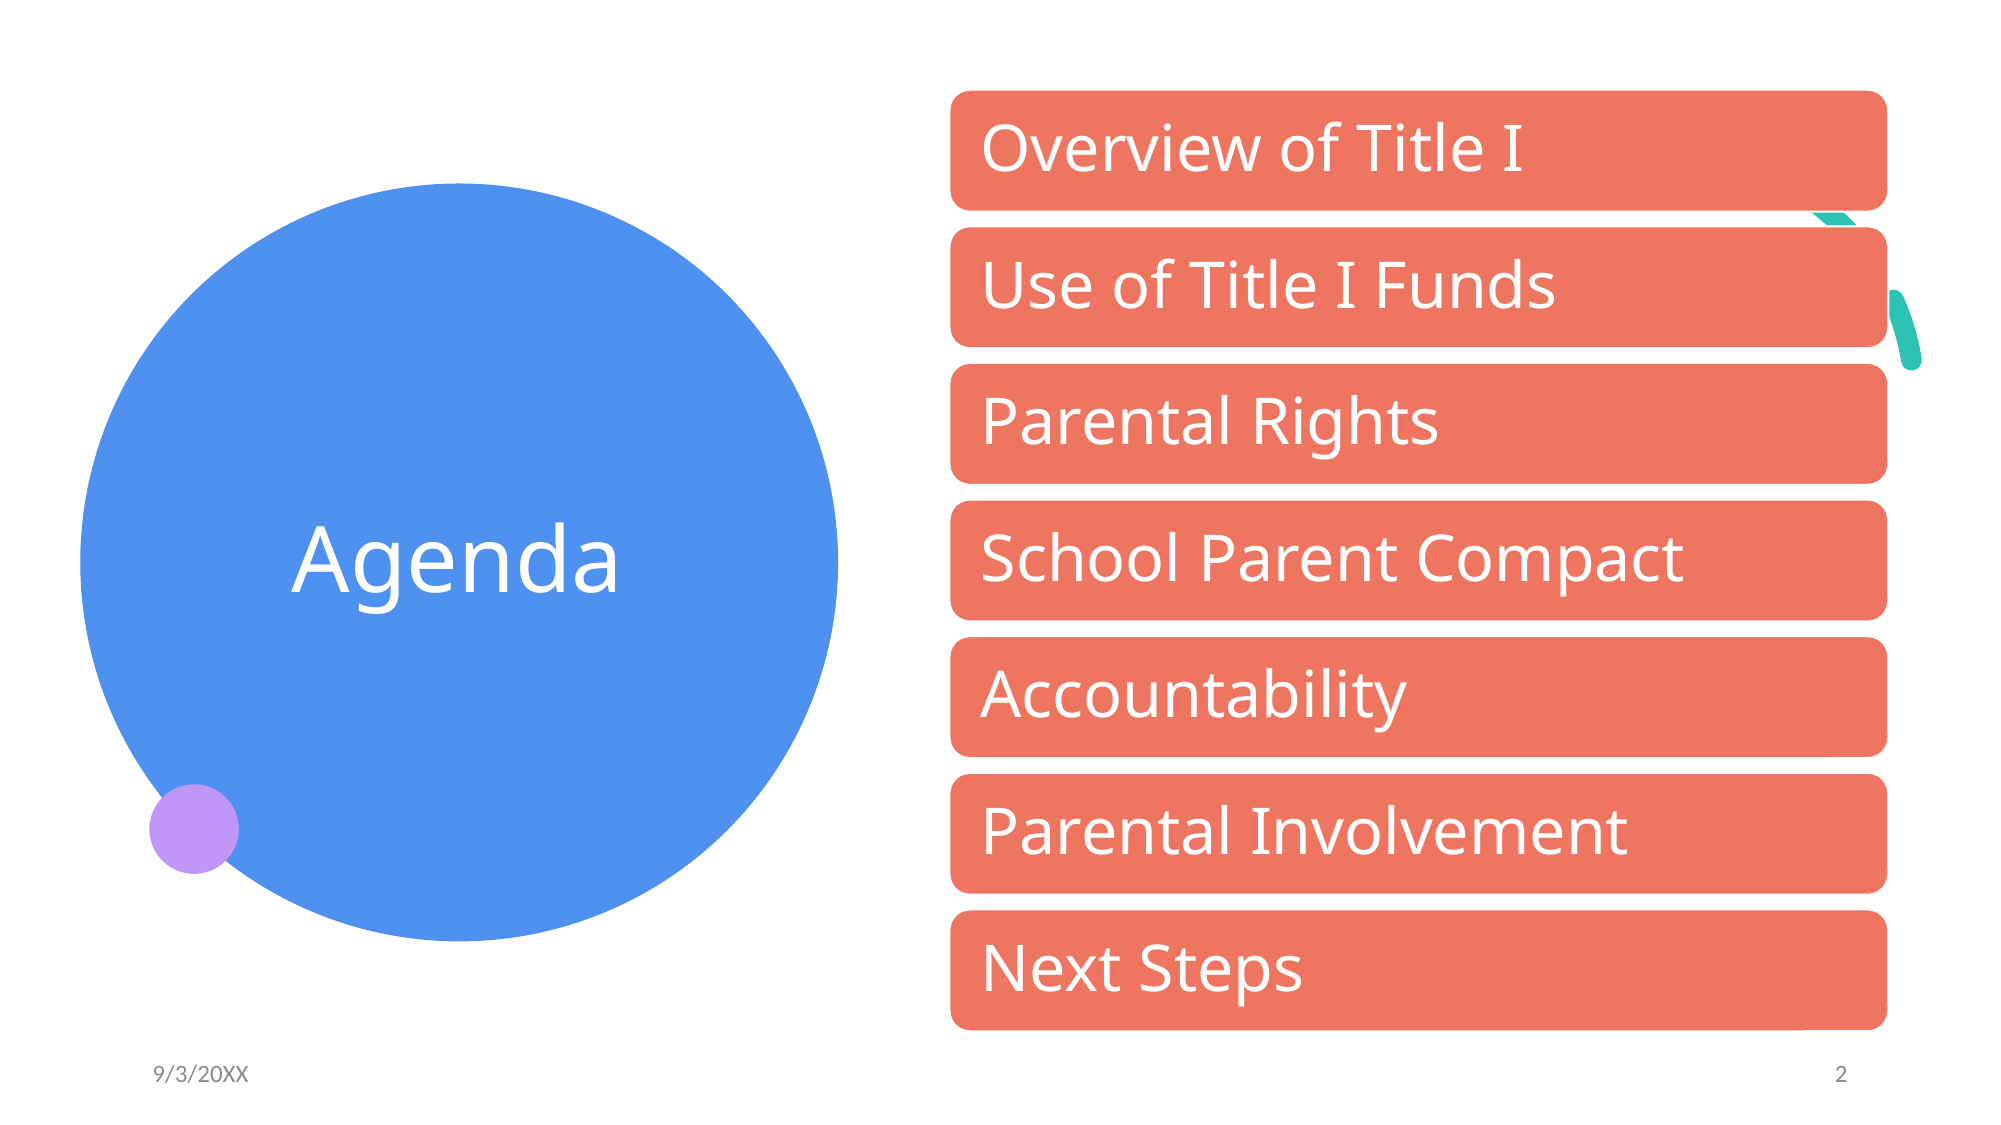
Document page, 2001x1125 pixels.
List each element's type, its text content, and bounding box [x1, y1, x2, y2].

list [949, 78, 1889, 1043]
title Agenda [191, 229, 723, 897]
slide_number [137, 1042, 588, 1103]
slide_number 2 [1412, 1043, 1863, 1103]
